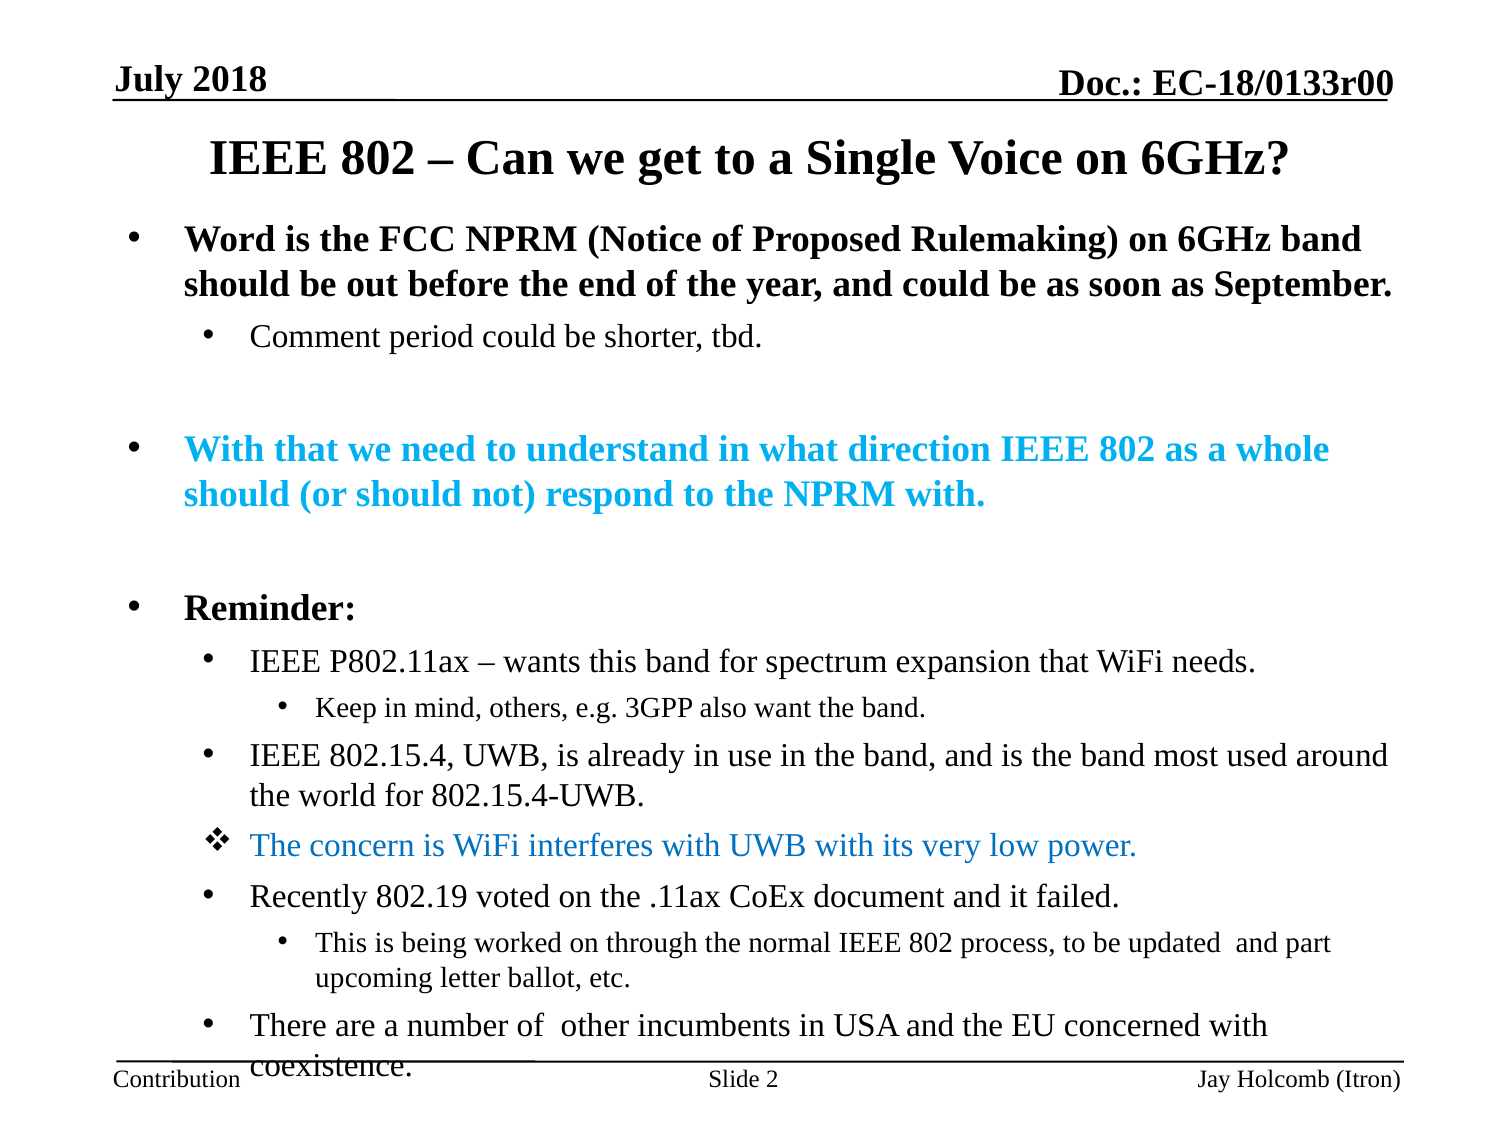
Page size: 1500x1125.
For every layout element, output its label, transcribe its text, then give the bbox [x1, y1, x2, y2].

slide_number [114, 54, 423, 100]
footer Jay Holcomb (Itron) [878, 1061, 1402, 1093]
slide_number Slide 2 [687, 1061, 800, 1123]
list Word is the FCC NPRM (Notice of Proposed Rulemaking) on 6GHz band should be out before the end of the year, and could be as soon as September. Comment period could be shorter, tbd. With that we need to understand in what direction IEEE 802 as a whole should (or should not) respond to the NPRM with. Reminder: IEEE P802.11ax – wants this band for spectrum expansion that WiFi needs. Keep in mind, others, e.g. 3GPP also want the band. IEEE 802.15.4, UWB, is already in use in the band, and is the band most used around the world for 802.15.4-UWB. The concern is WiFi interferes with UWB with its very low power. Recently 802.19 voted on the .11ax CoEx document and it failed. This is being worked on through the normal IEEE 802 process, to be updated and part upcoming letter ballot, etc. There are a number of other incumbents in USA and the EU concerned with coexistence. [112, 206, 1449, 1051]
title IEEE 802 – Can we get to a Single Voice on 6GHz? [112, 66, 1388, 206]
